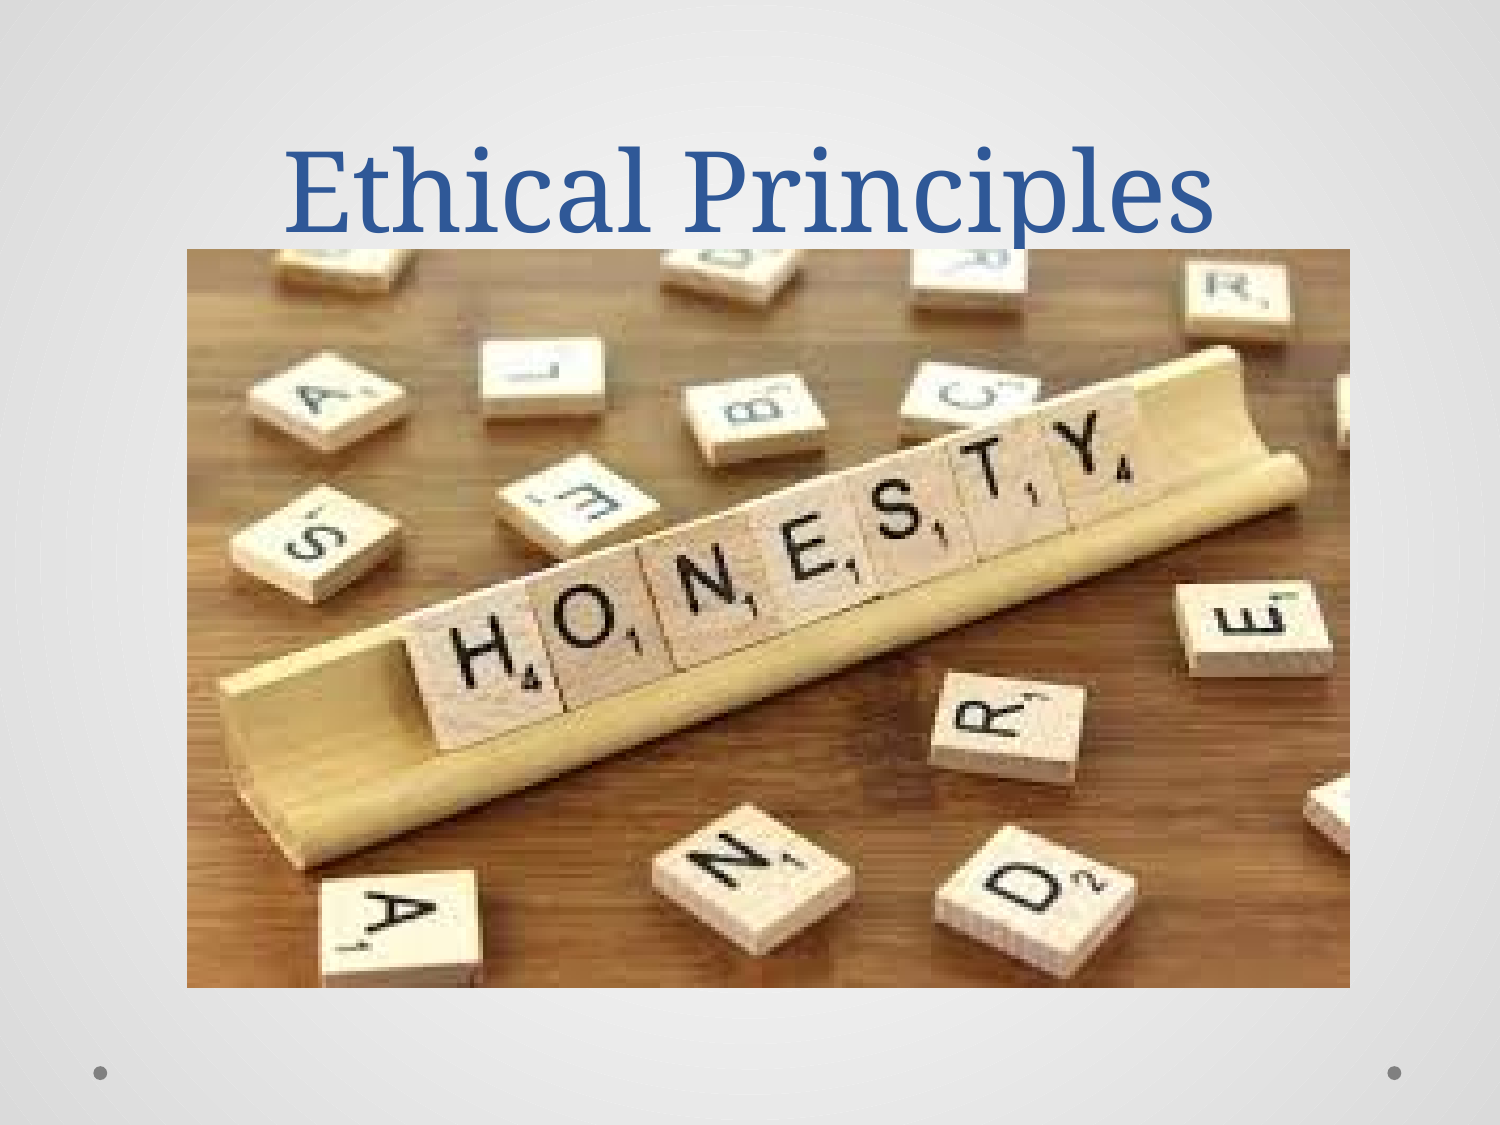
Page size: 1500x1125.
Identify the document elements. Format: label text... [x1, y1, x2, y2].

title Ethical Principles [75, 0, 1425, 263]
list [187, 249, 1351, 988]
